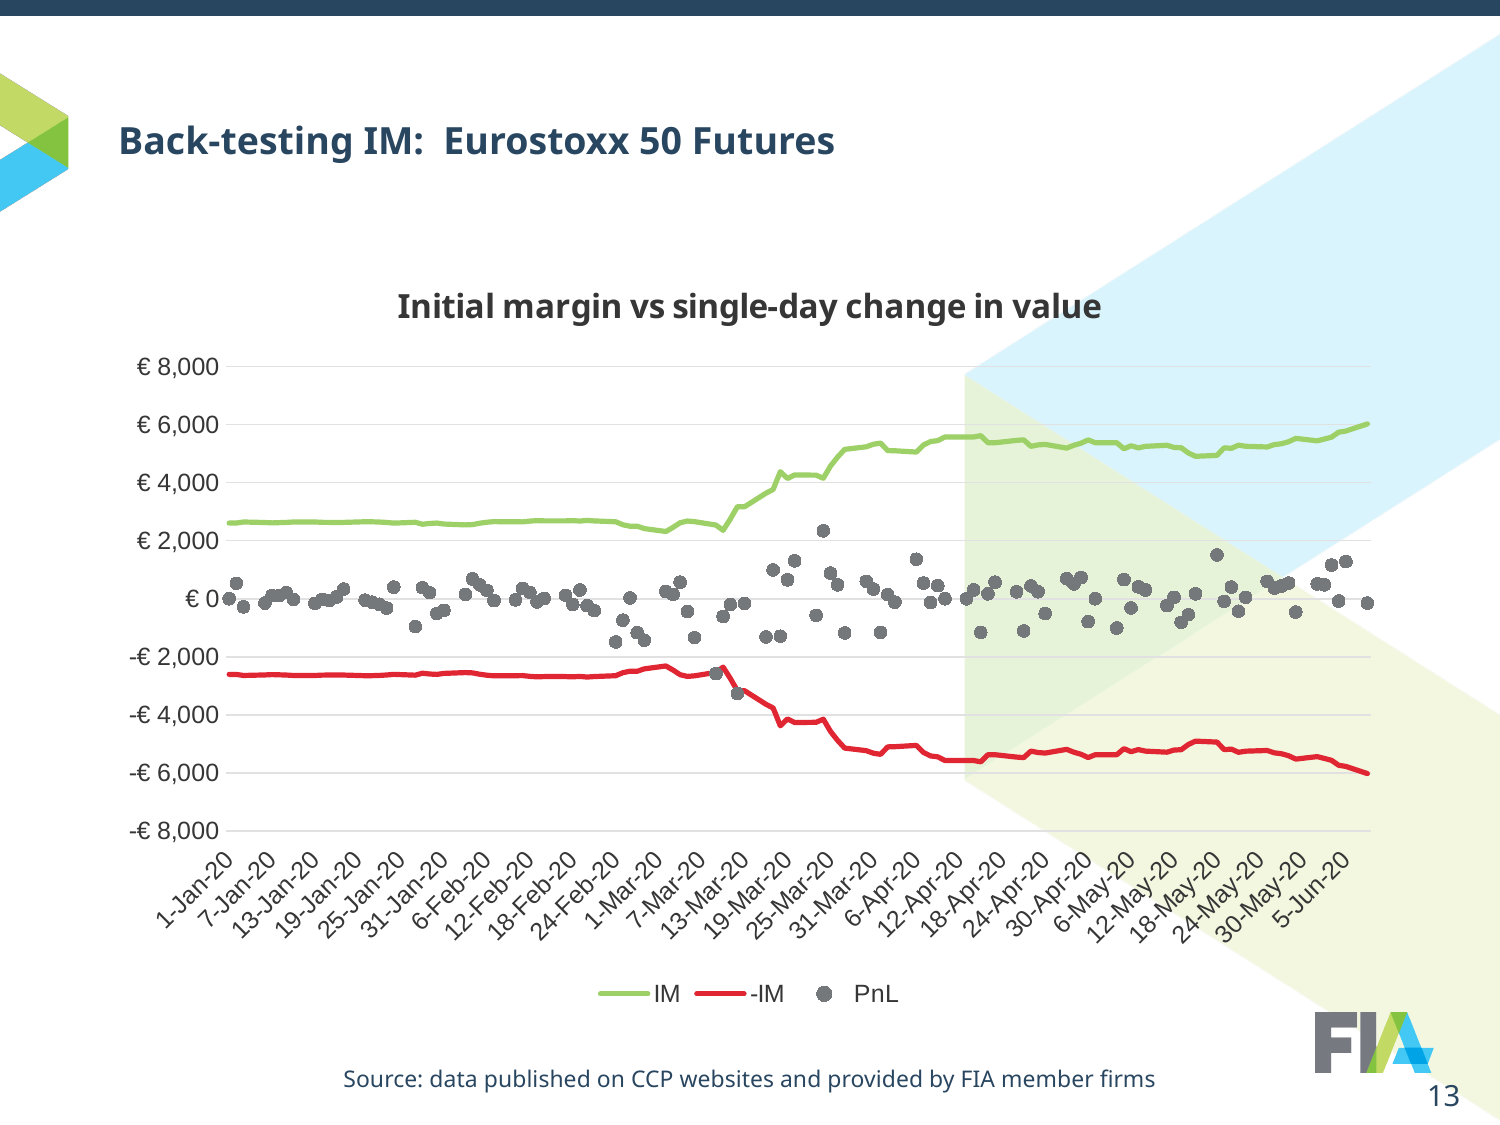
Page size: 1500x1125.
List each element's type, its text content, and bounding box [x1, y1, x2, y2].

chart [103, 250, 1397, 1014]
title Back-testing IM: Eurostoxx 50 Futures [103, 33, 1397, 250]
picture [1315, 1012, 1434, 1073]
text_box Source: data published on CCP websites and provided by FIA member firms [328, 1056, 1172, 1100]
